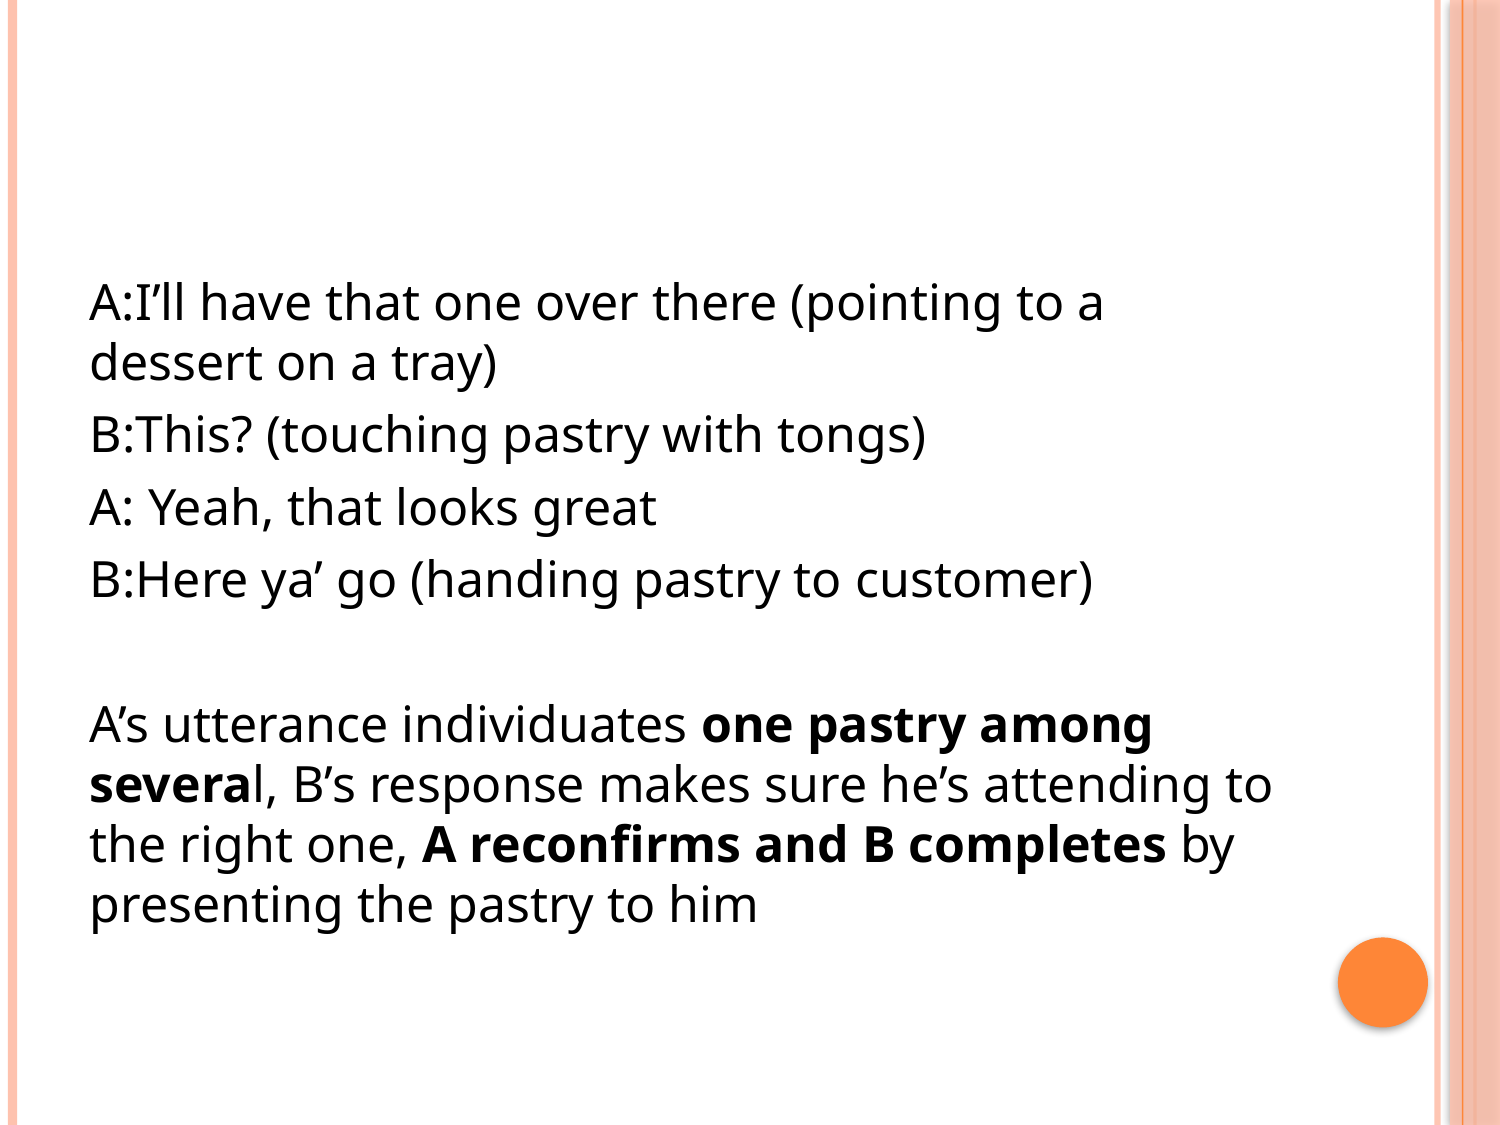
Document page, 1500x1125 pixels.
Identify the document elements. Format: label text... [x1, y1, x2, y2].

list A:I’ll have that one over there (pointing to a dessert on a tray) B:This? (touching pastry with tongs) A: Yeah, that looks great B:Here ya’ go (handing pastry to customer) A’s utterance individuates one pastry among several, B’s response makes sure he’s attending to the right one, A reconfirms and B completes by presenting the pastry to him [75, 262, 1300, 1062]
